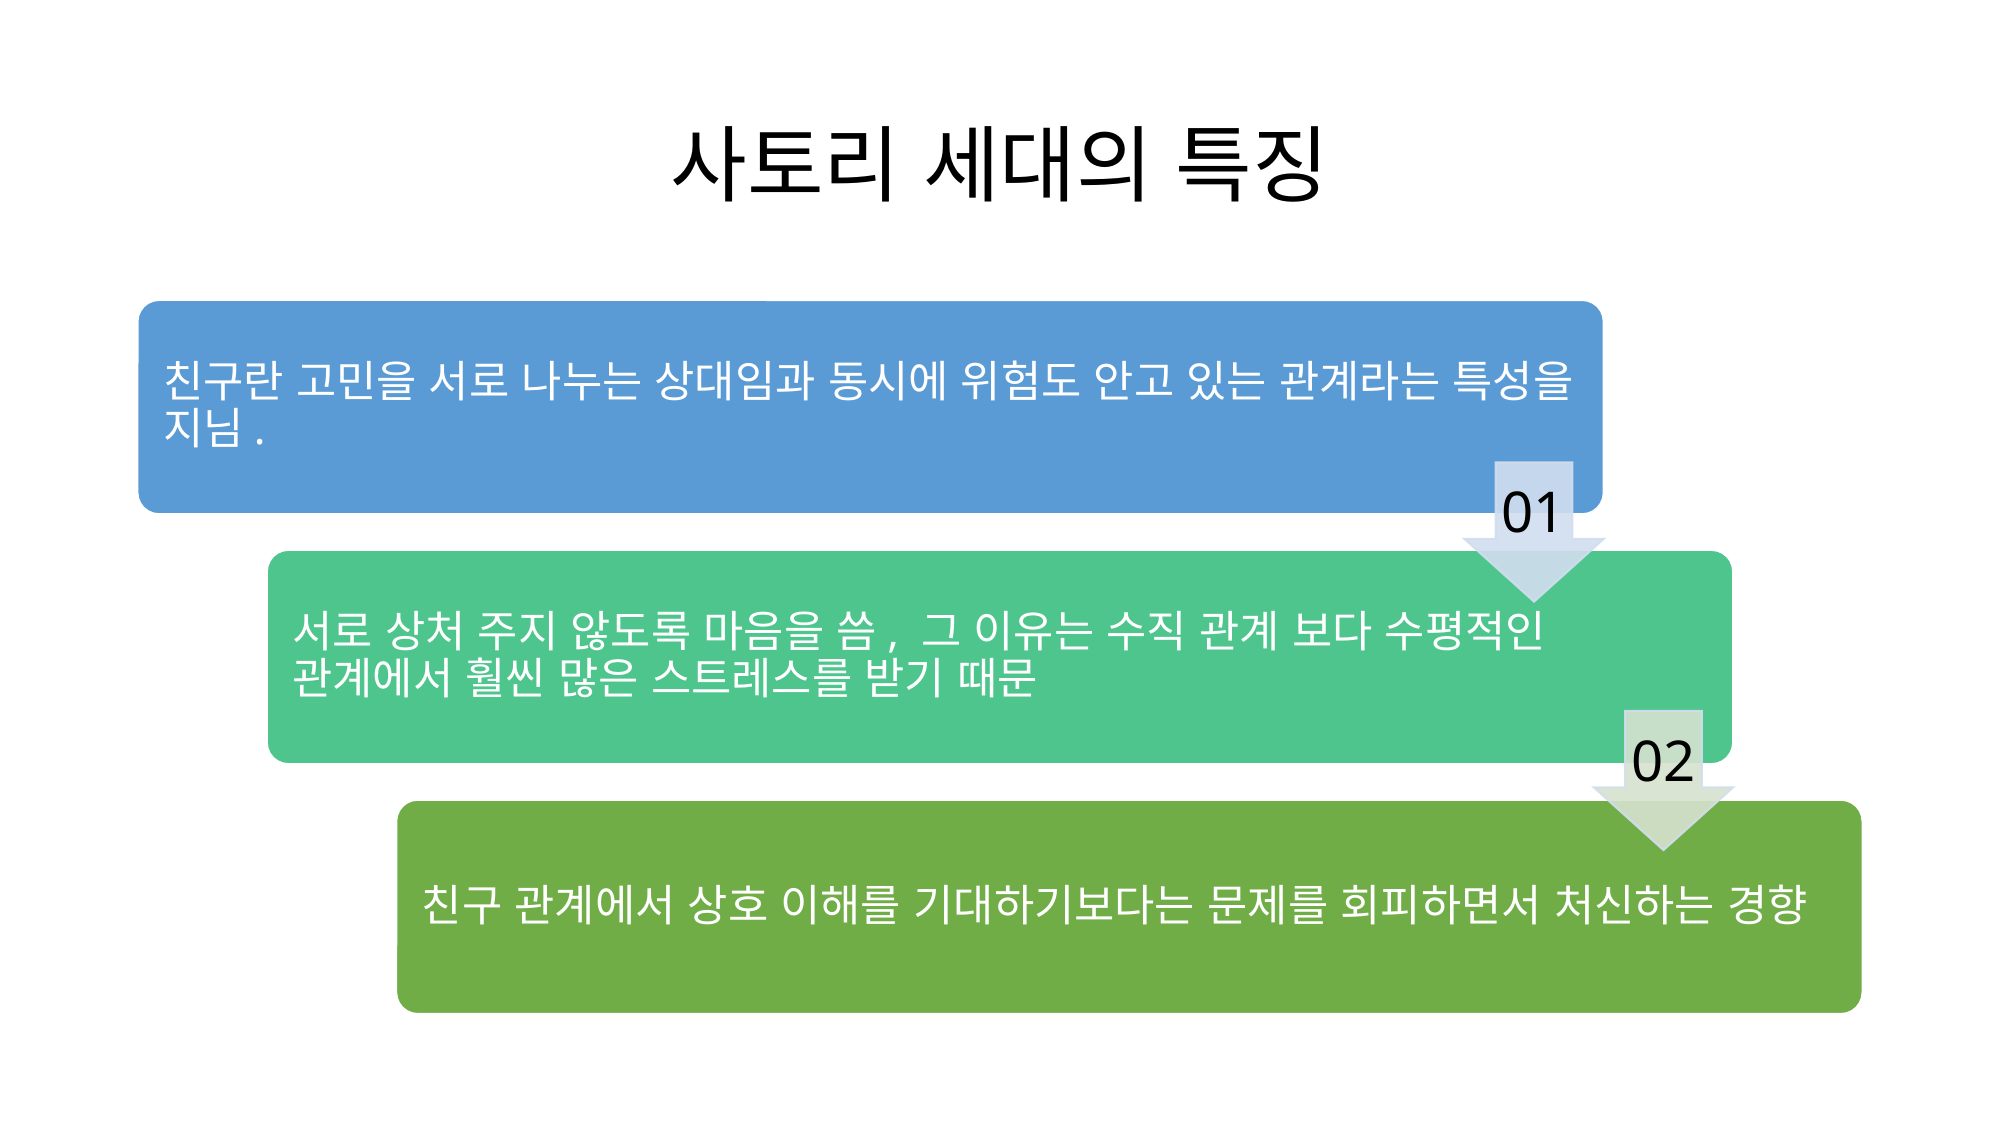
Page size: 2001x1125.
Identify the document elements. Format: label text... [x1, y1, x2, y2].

title 사토리 세대의 특징 [137, 59, 1863, 278]
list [137, 299, 1863, 1014]
